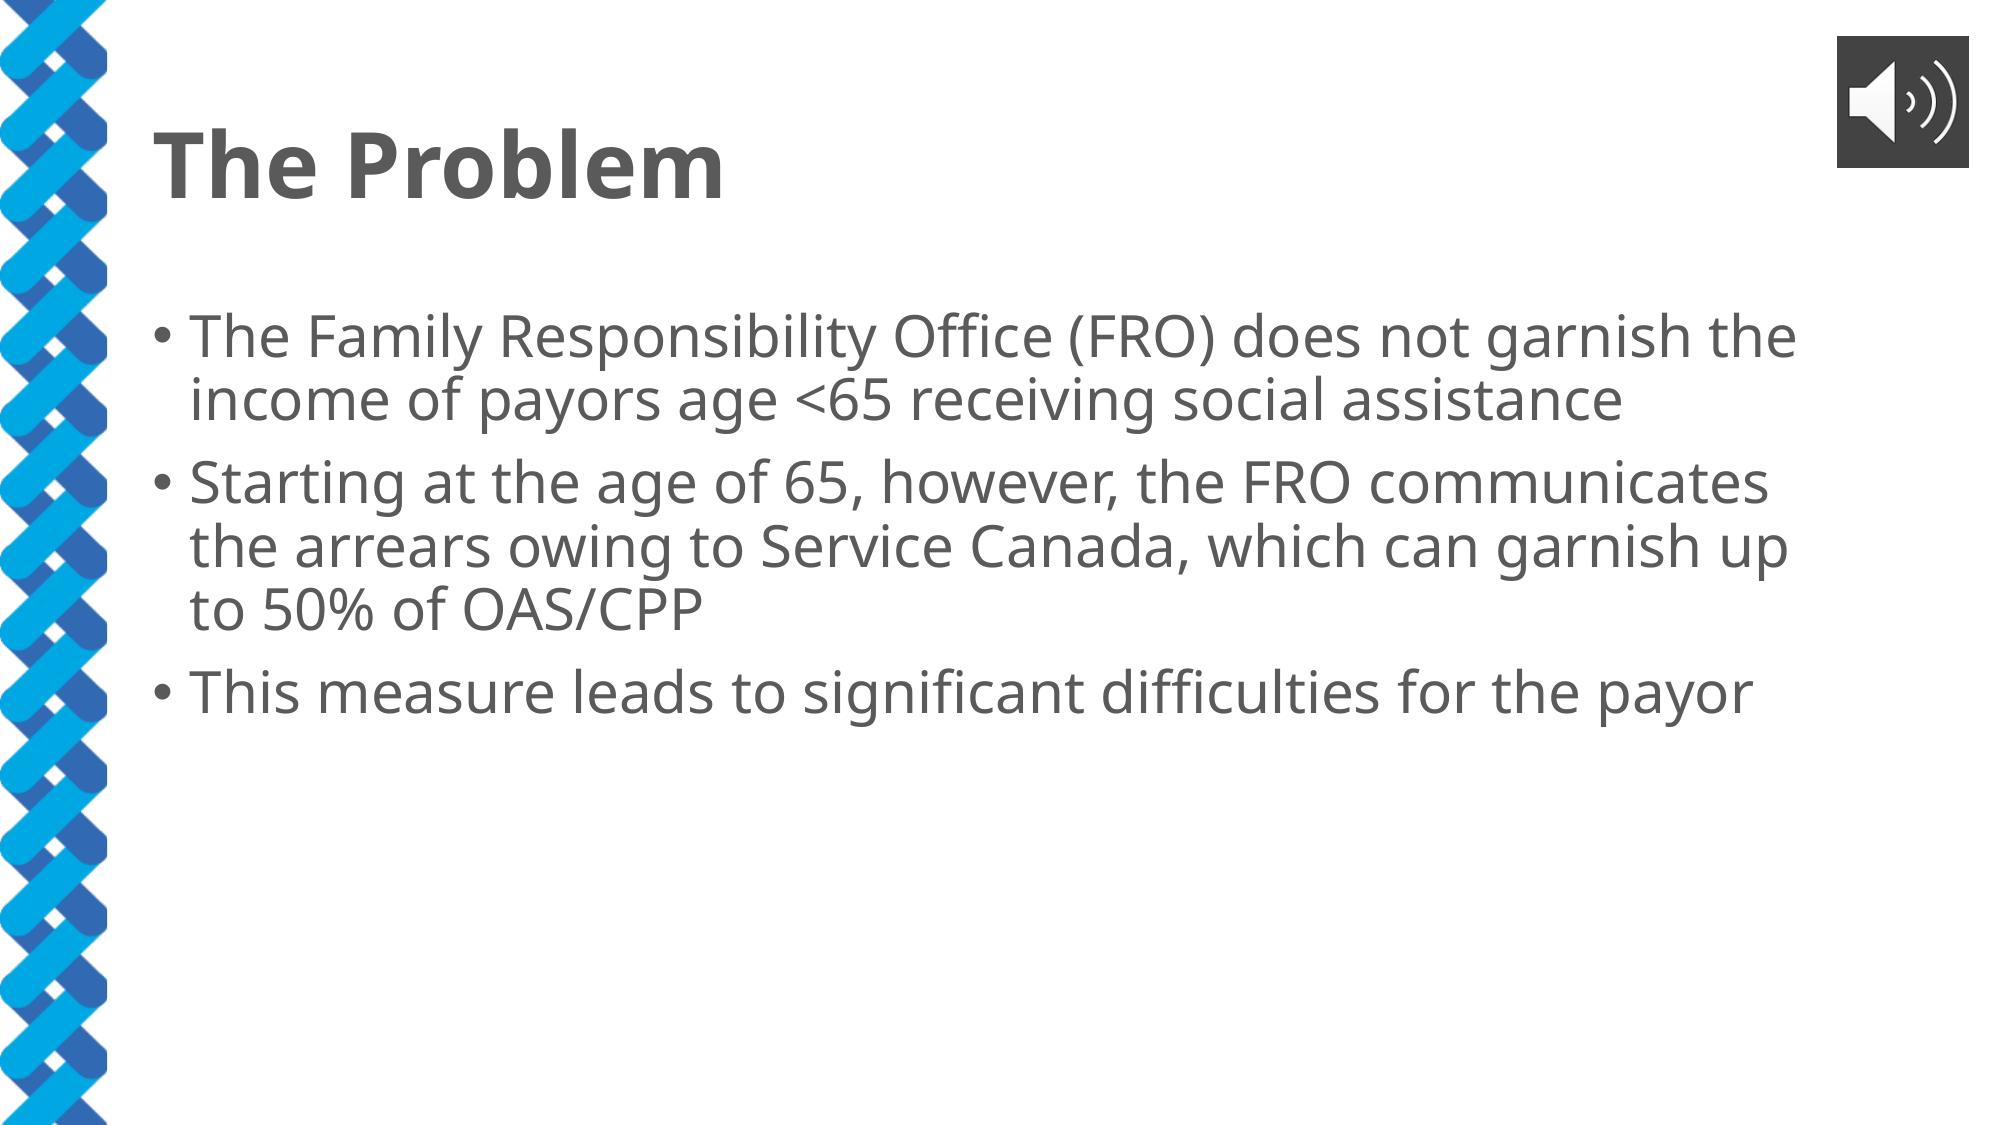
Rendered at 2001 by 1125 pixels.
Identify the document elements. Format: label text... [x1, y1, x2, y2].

list The Family Responsibility Office (FRO) does not garnish the income of payors age <65 receiving social assistance Starting at the age of 65, however, the FRO communicates the arrears owing to Service Canada, which can garnish up to 50% of OAS/CPP This measure leads to significant difficulties for the payor [137, 299, 1863, 1014]
picture [1836, 35, 1970, 169]
title The Problem [137, 59, 1863, 278]
